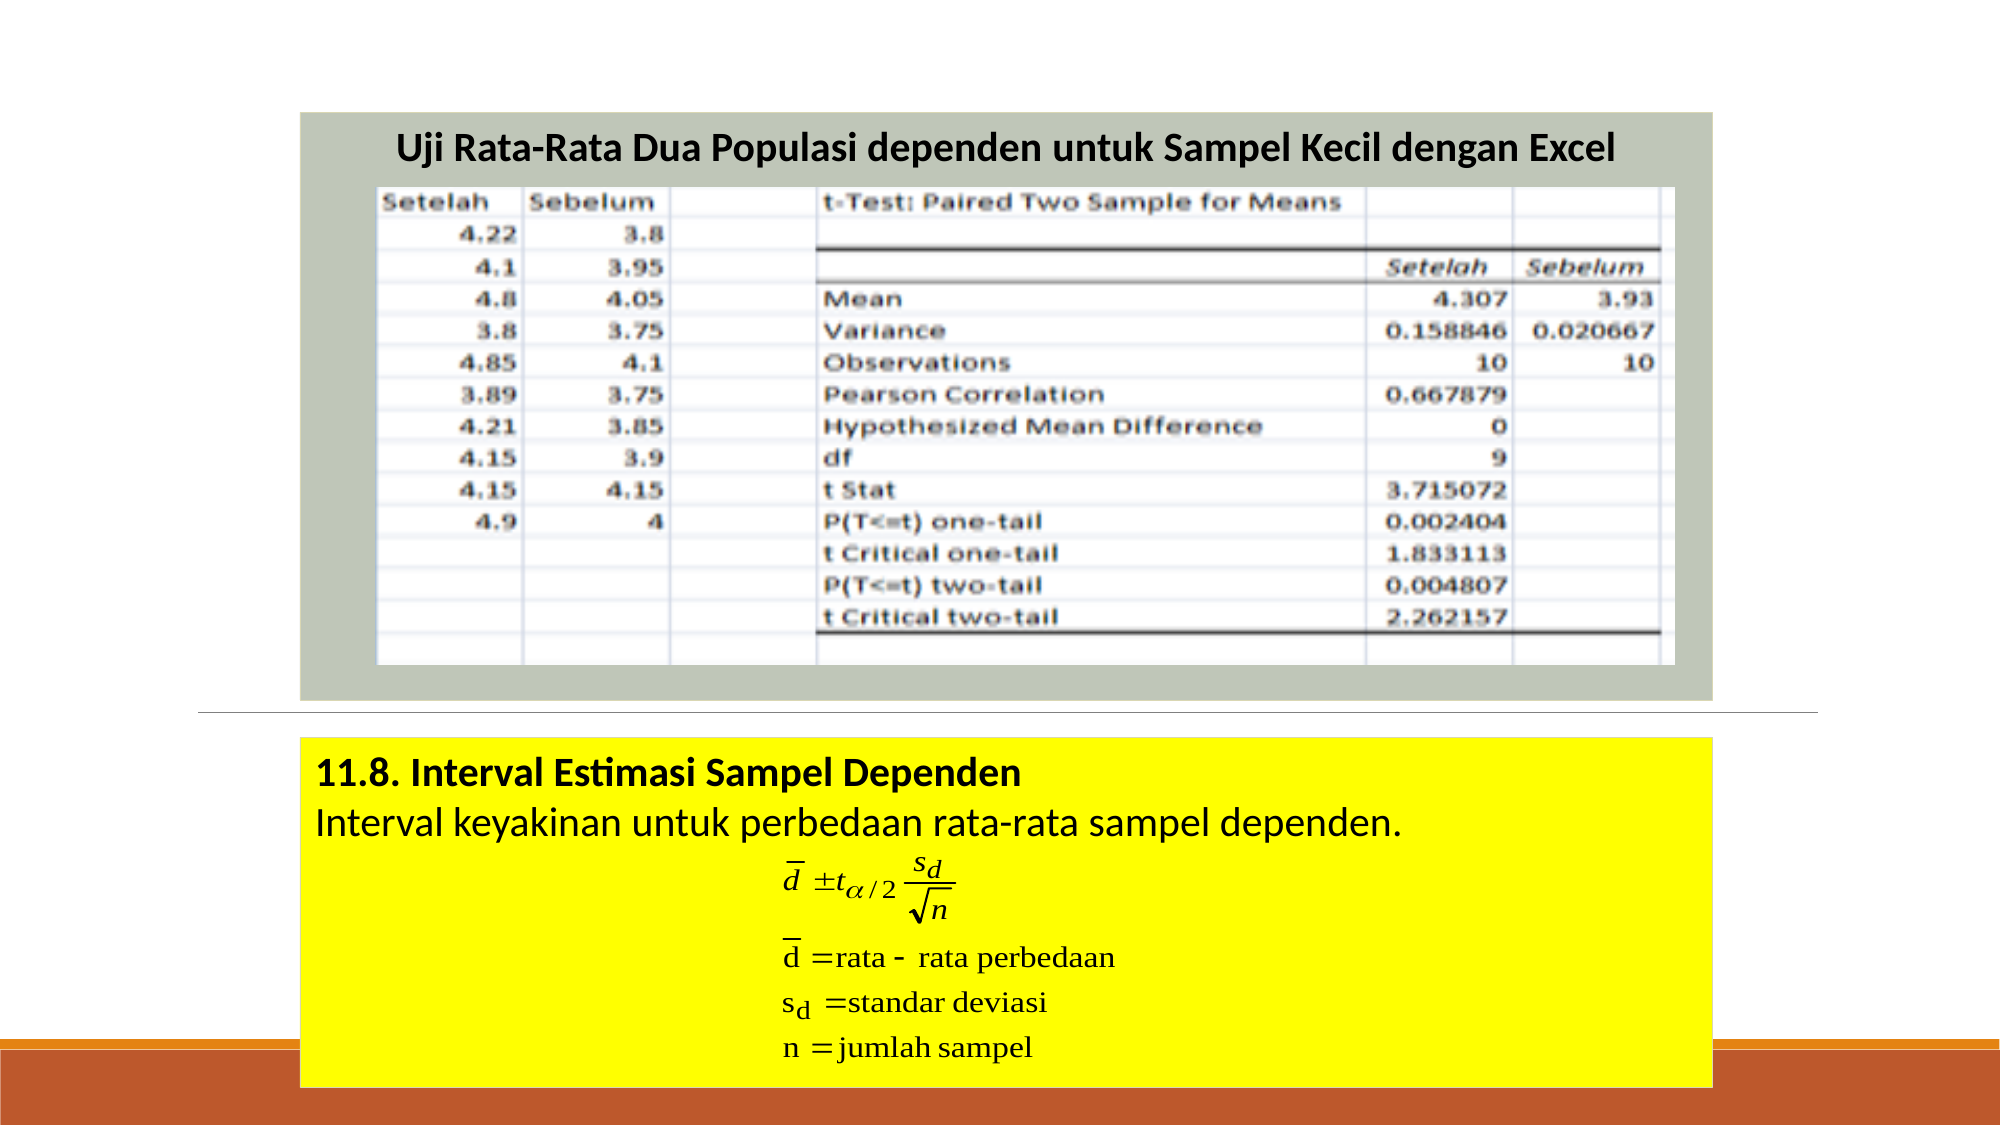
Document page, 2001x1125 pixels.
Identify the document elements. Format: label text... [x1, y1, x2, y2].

text_box 11.8. Interval Estimasi Sampel Dependen Interval keyakinan untuk perbedaan rata-rata sampel dependen. [299, 737, 1713, 1088]
text_box Uji Rata-Rata Dua Populasi dependen untuk Sampel Kecil dengan Excel [299, 112, 1713, 700]
picture [374, 186, 1676, 666]
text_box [774, 836, 1126, 1076]
